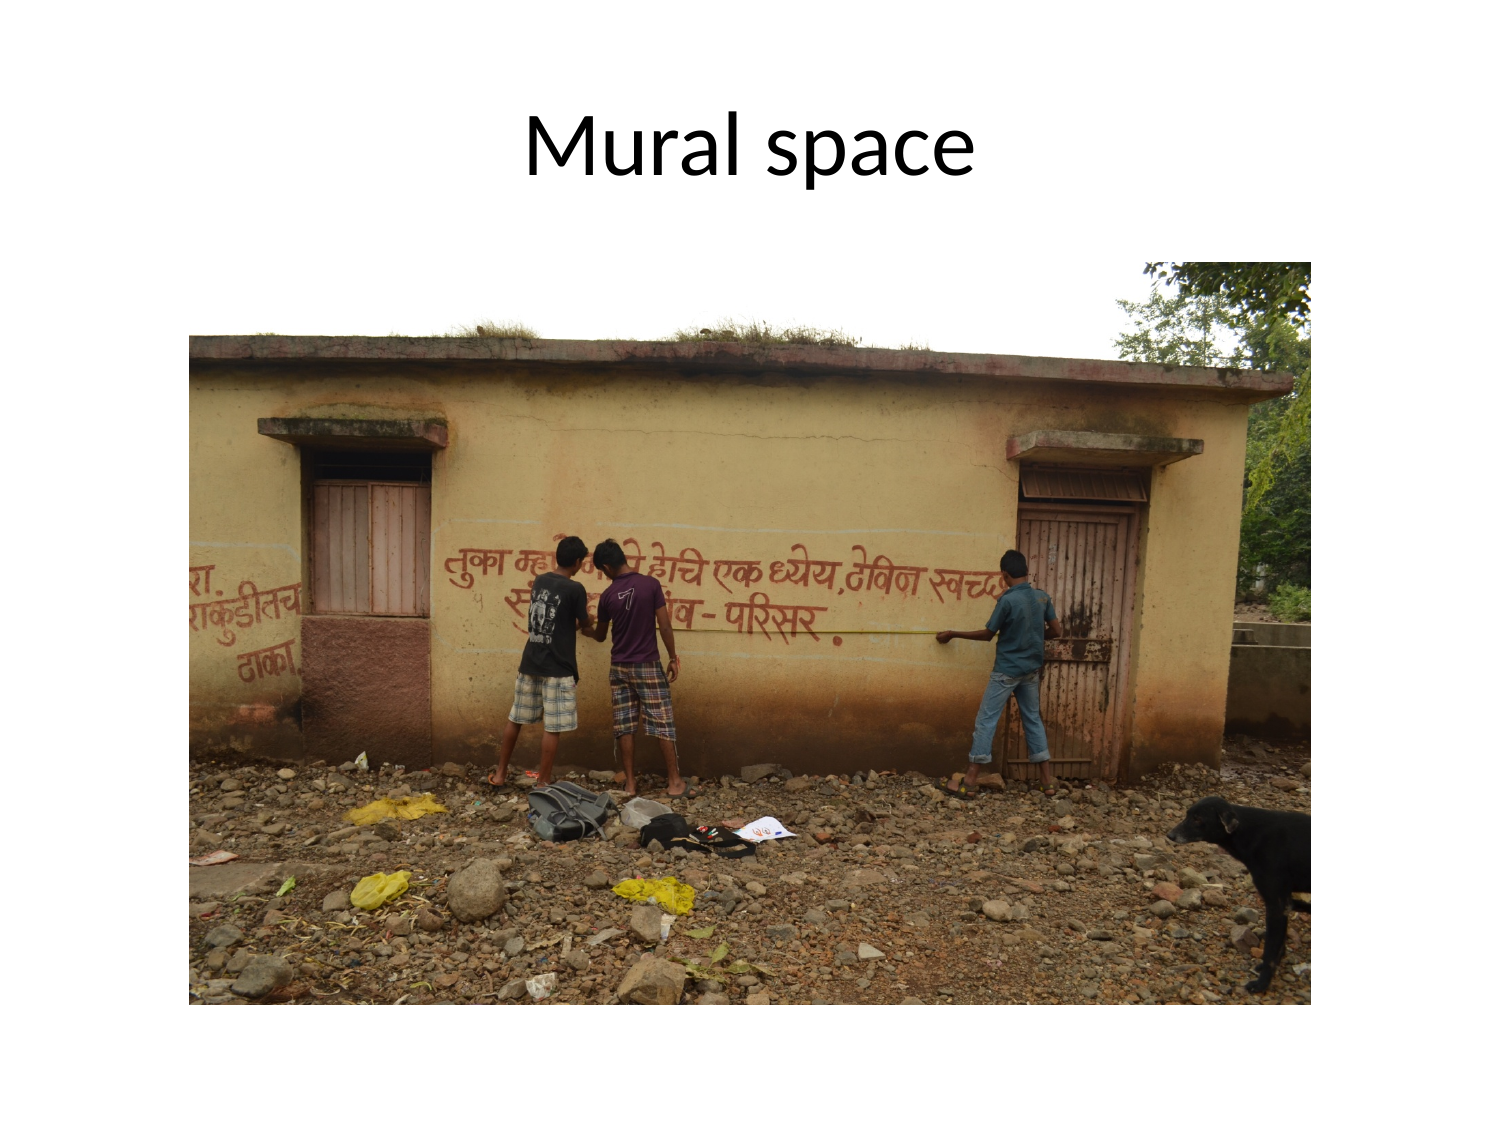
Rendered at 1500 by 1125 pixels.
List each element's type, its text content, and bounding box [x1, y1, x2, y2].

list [189, 262, 1311, 1006]
title Mural space [75, 45, 1425, 233]
